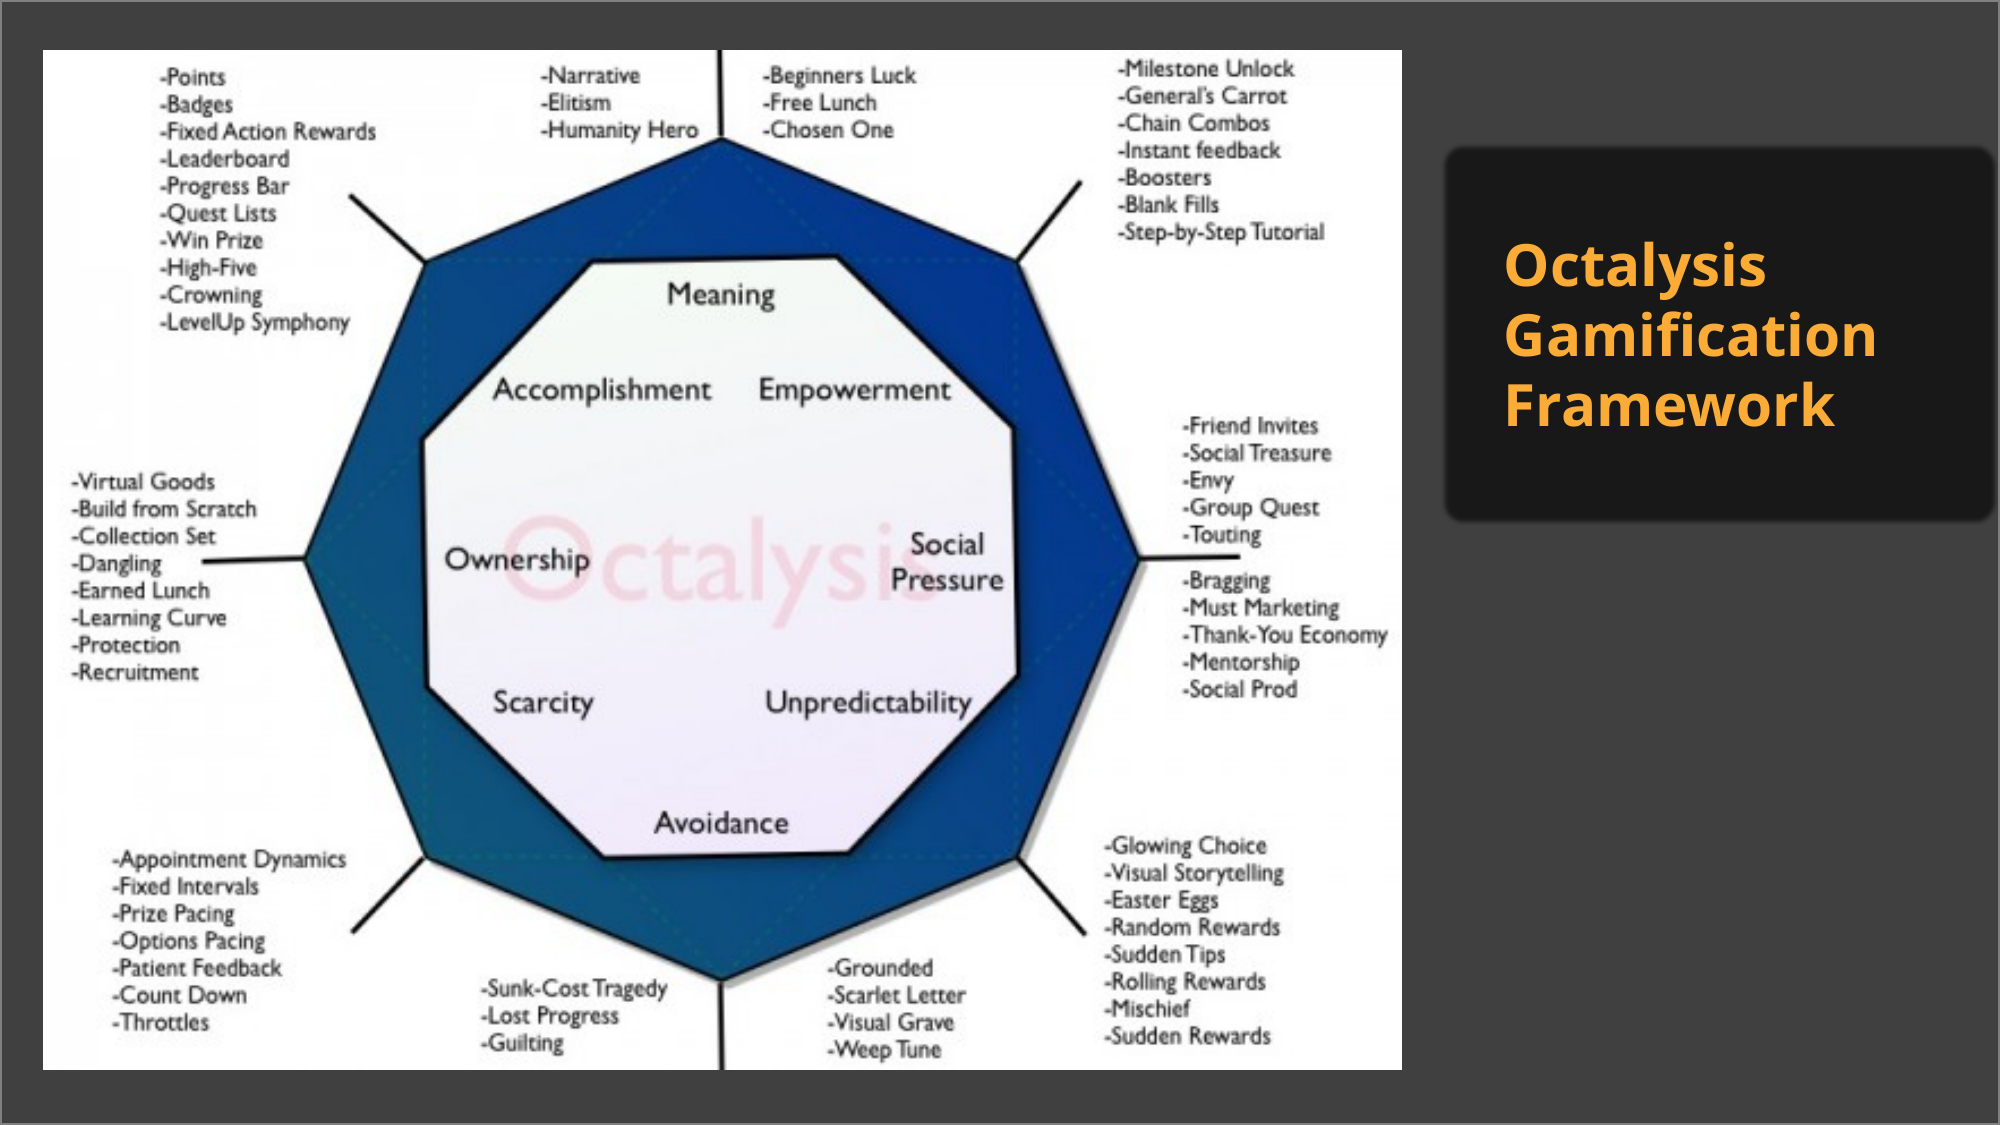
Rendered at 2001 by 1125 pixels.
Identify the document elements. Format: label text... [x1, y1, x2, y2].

picture [42, 49, 1402, 1070]
text_box [0, 0, 2000, 1125]
text_box Octalysis Gamification Framework [1489, 220, 1950, 446]
text_box [1442, 145, 1997, 524]
